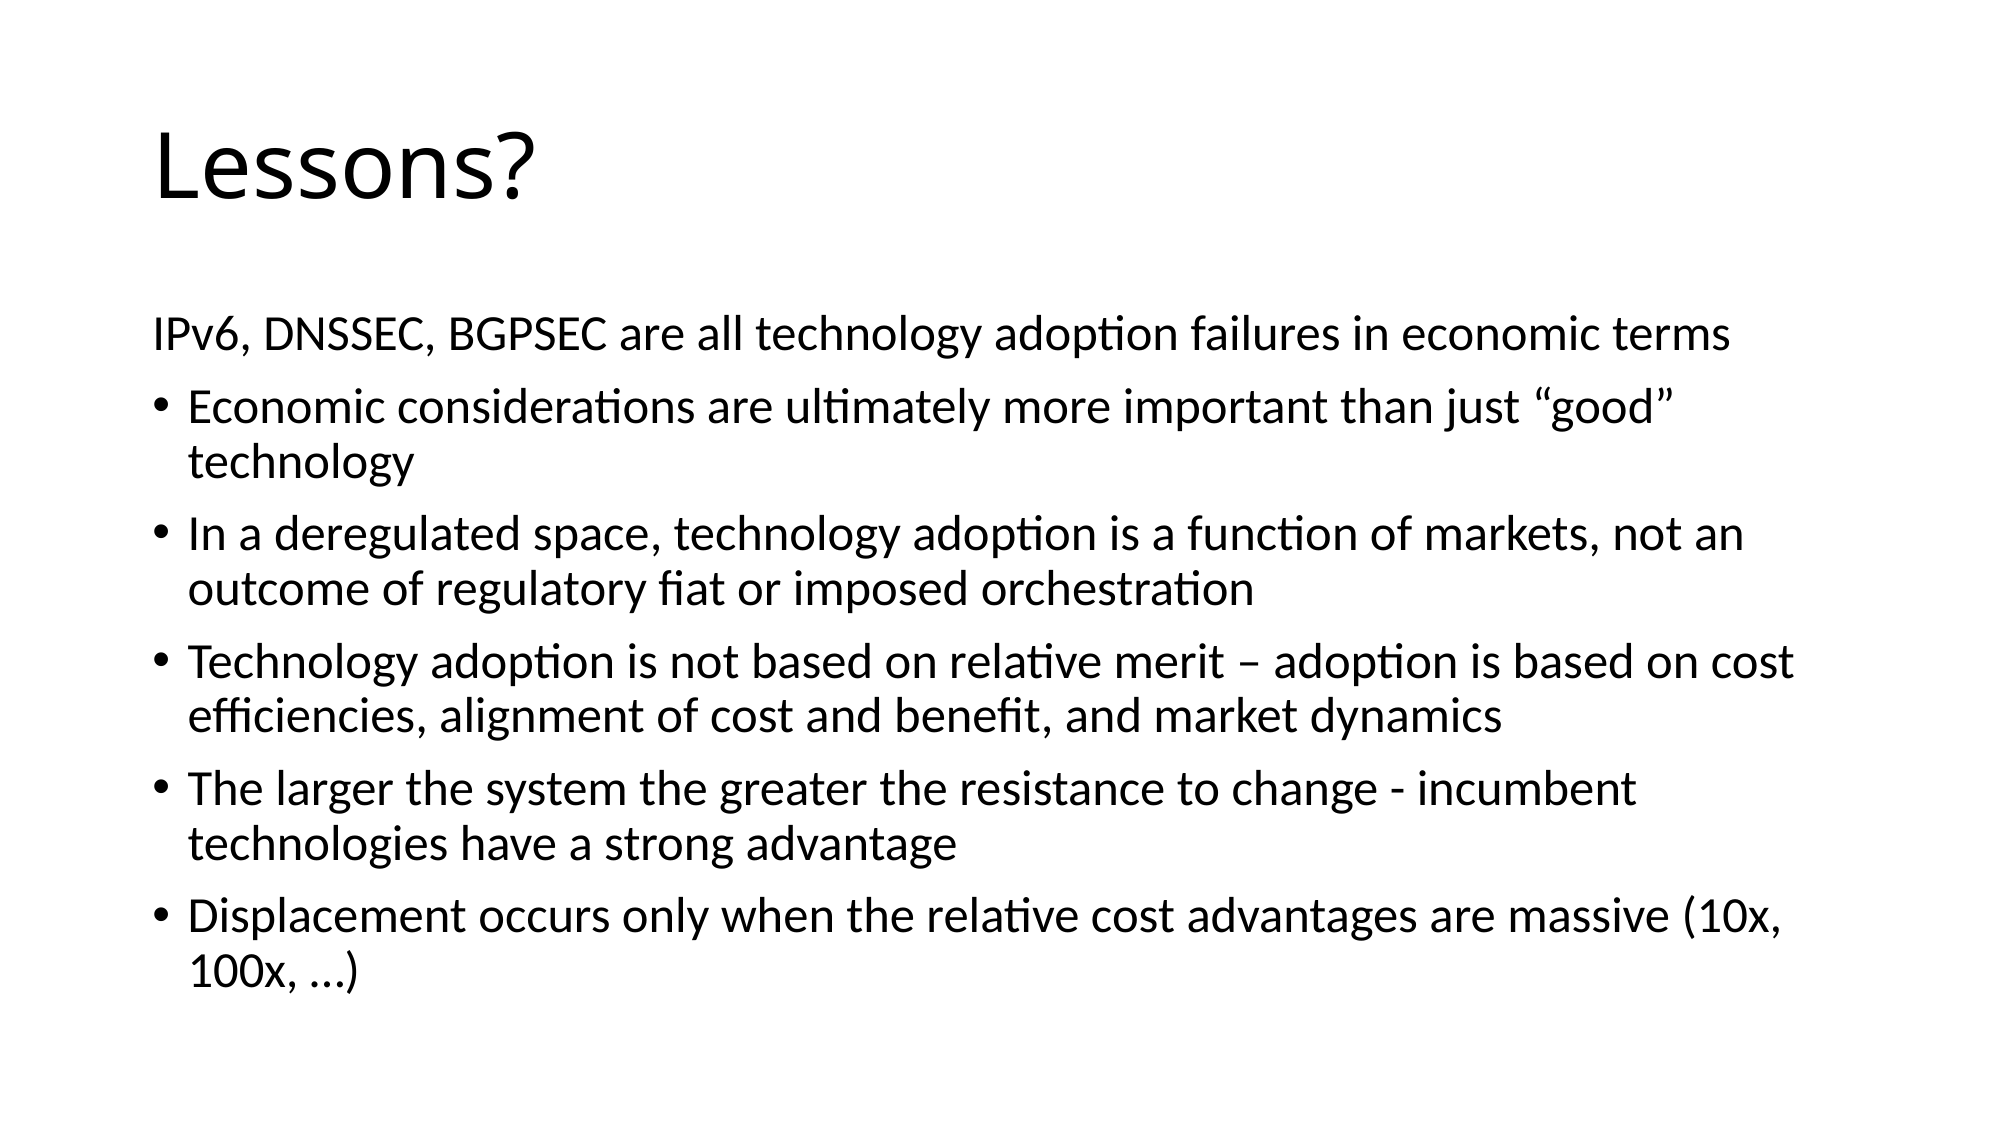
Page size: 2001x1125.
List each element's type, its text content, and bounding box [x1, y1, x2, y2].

list IPv6, DNSSEC, BGPSEC are all technology adoption failures in economic terms Economic considerations are ultimately more important than just “good” technology In a deregulated space, technology adoption is a function of markets, not an outcome of regulatory fiat or imposed orchestration Technology adoption is not based on relative merit – adoption is based on cost efficiencies, alignment of cost and benefit, and market dynamics The larger the system the greater the resistance to change - incumbent technologies have a strong advantage Displacement occurs only when the relative cost advantages are massive (10x, 100x, …) [137, 299, 1863, 1014]
title Lessons? [137, 59, 1863, 278]
